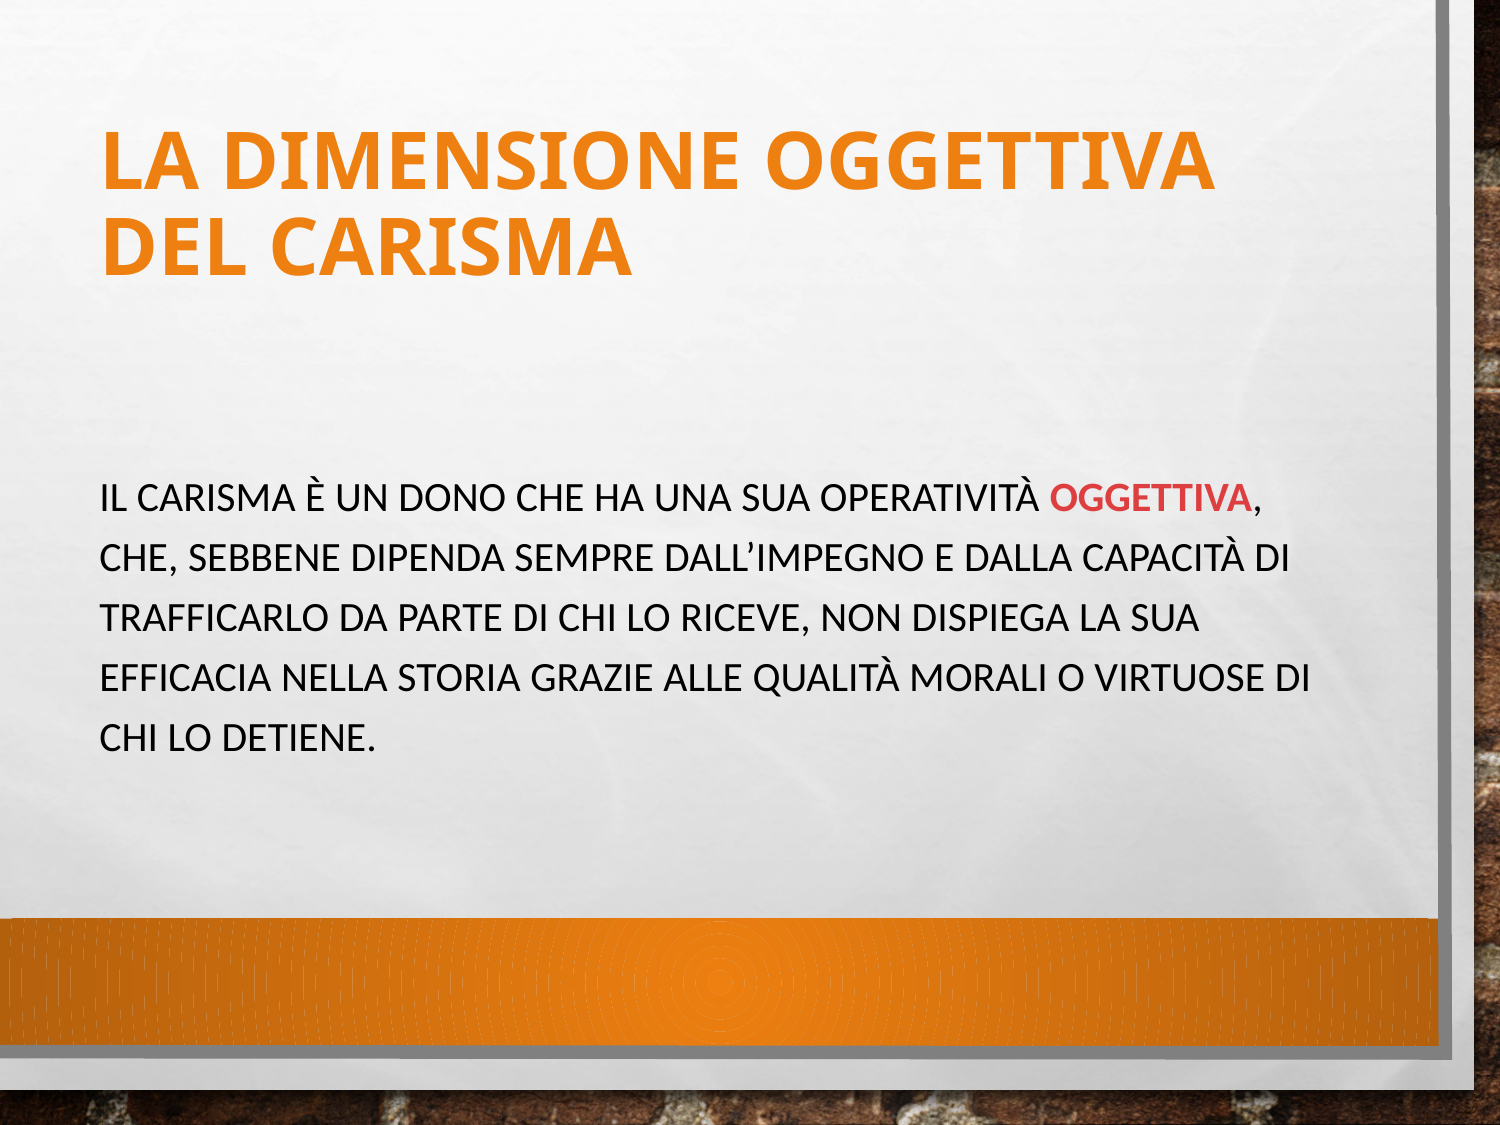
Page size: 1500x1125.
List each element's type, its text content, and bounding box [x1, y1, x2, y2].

list Il carisma è un dono che ha una sua operatività oggettiva, che, sebbene dipenda sempre dall’impegno e dalla capacità di trafficarlo da parte di chi lo riceve, non dispiega la sua efficacia nella storia grazie alle qualità morali o virtuose di chi lo detiene. [84, 338, 1364, 882]
title La dimensione oggettiva del carisma [84, 112, 1364, 302]
picture [0, 0, 1500, 1125]
